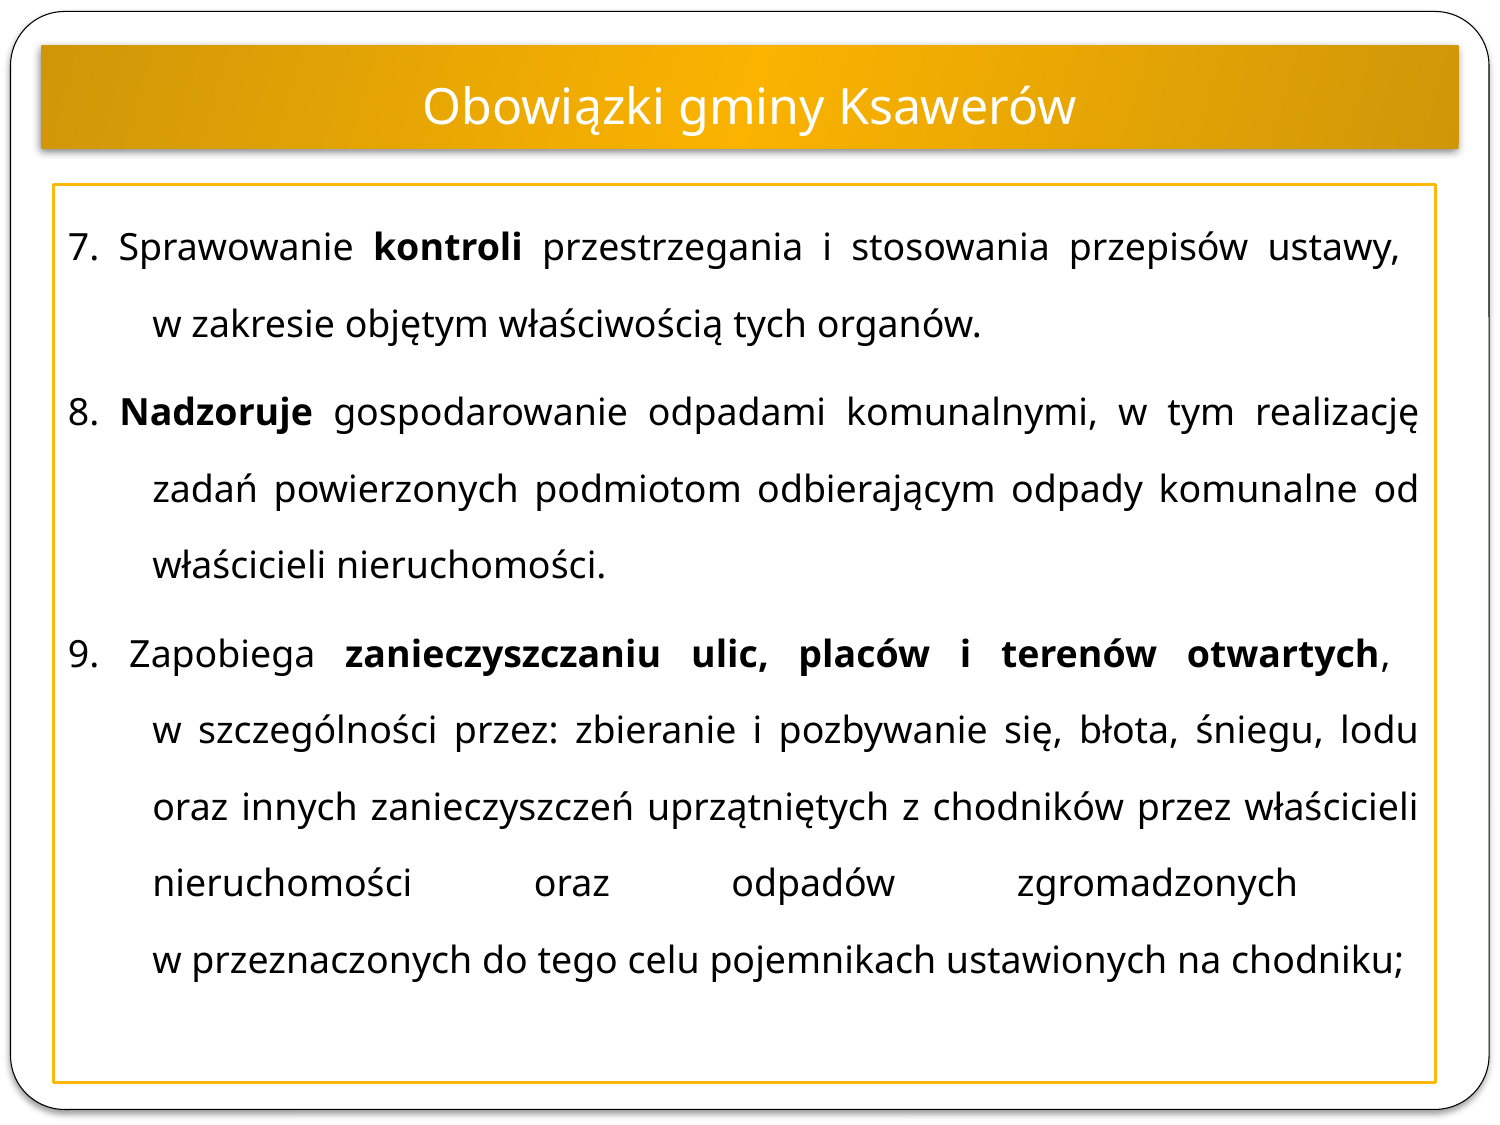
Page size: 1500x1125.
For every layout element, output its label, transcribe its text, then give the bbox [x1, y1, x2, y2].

list 7. Sprawowanie kontroli przestrzegania i stosowania przepisów ustawy, w zakresie objętym właściwością tych organów. 8. Nadzoruje gospodarowanie odpadami komunalnymi, w tym realizację zadań powierzonych podmiotom odbierającym odpady komunalne od właścicieli nieruchomości. 9. Zapobiega zanieczyszczaniu ulic, placów i terenów otwartych, w szczególności przez: zbieranie i pozbywanie się, błota, śniegu, lodu oraz innych zanieczyszczeń uprzątniętych z chodników przez właścicieli nieruchomości oraz odpadów zgromadzonych w przeznaczonych do tego celu pojemnikach ustawionych na chodniku; [52, 183, 1437, 1084]
text_box Obowiązki gminy Ksawerów [41, 45, 1459, 149]
